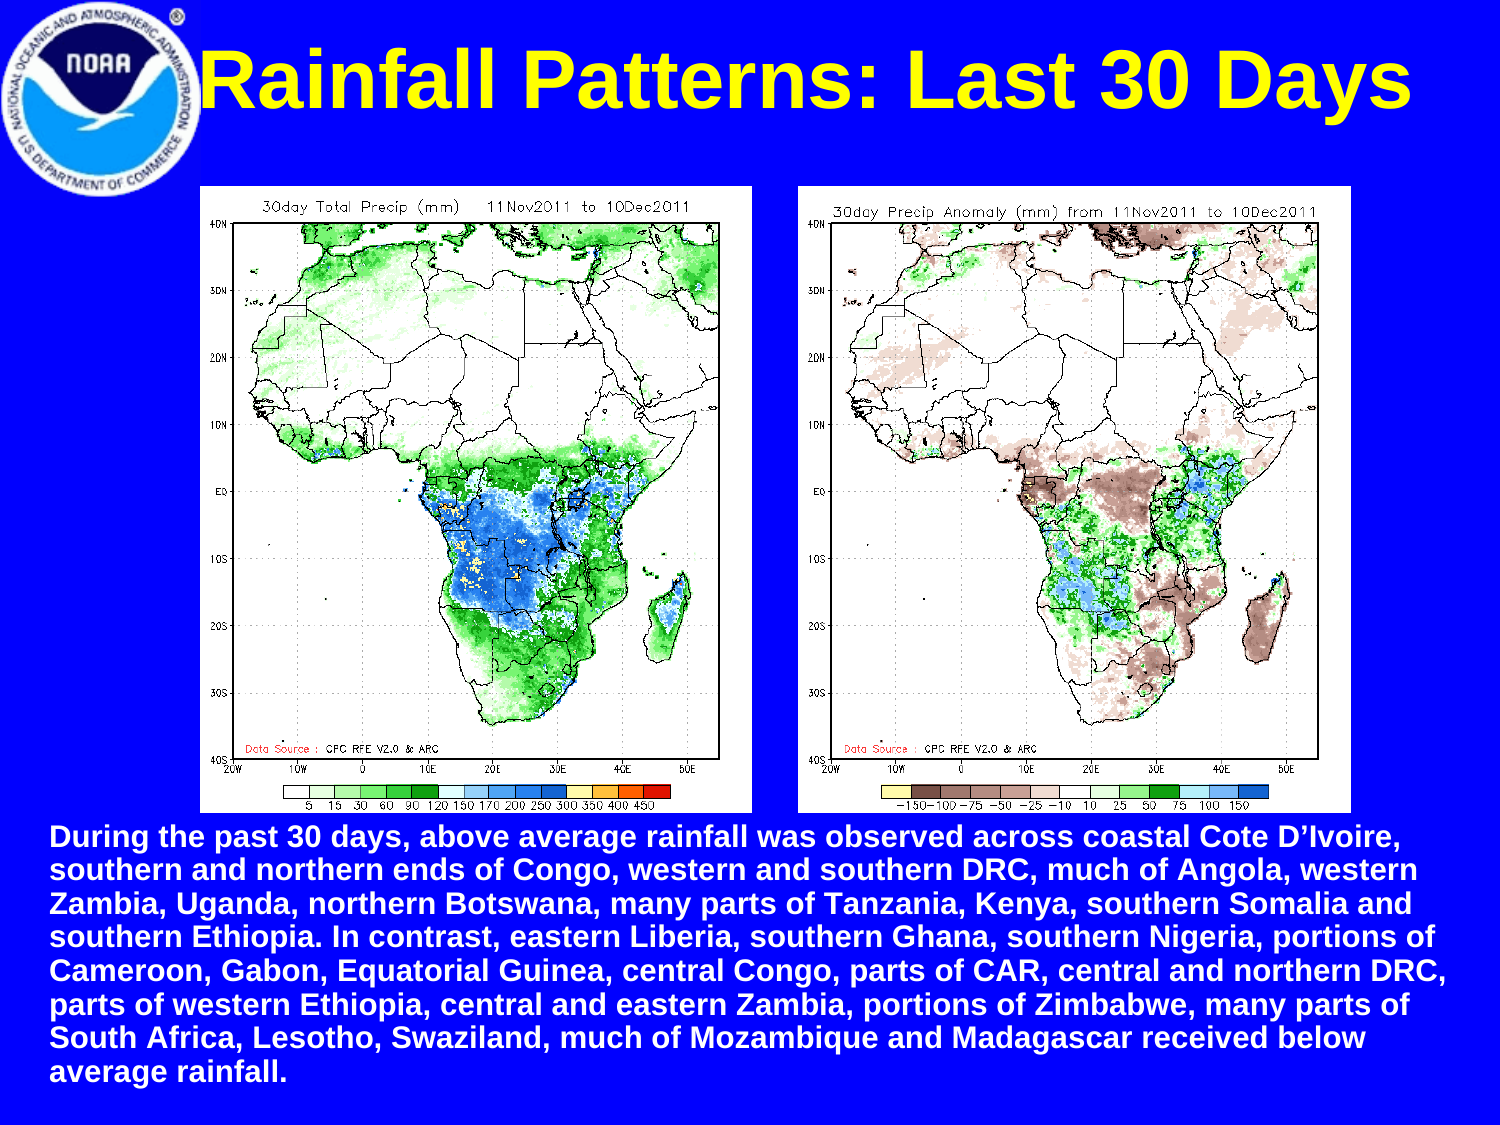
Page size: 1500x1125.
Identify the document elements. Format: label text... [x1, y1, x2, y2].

title Rainfall Patterns: Last 30 Days [174, 0, 1438, 150]
text_box During the past 30 days, above average rainfall was observed across coastal Cote D’Ivoire, southern and northern ends of Congo, western and southern DRC, much of Angola, western Zambia, Uganda, northern Botswana, many parts of Tanzania, Kenya, southern Somalia and southern Ethiopia. In contrast, eastern Liberia, southern Ghana, southern Nigeria, portions of Cameroon, Gabon, Equatorial Guinea, central Congo, parts of CAR, central and northern DRC, parts of western Ethiopia, central and eastern Zambia, portions of Zimbabwe, many parts of South Africa, Lesotho, Swaziland, much of Mozambique and Madagascar received below average rainfall. [34, 812, 1497, 1098]
picture [0, 0, 752, 813]
picture [798, 186, 1350, 813]
